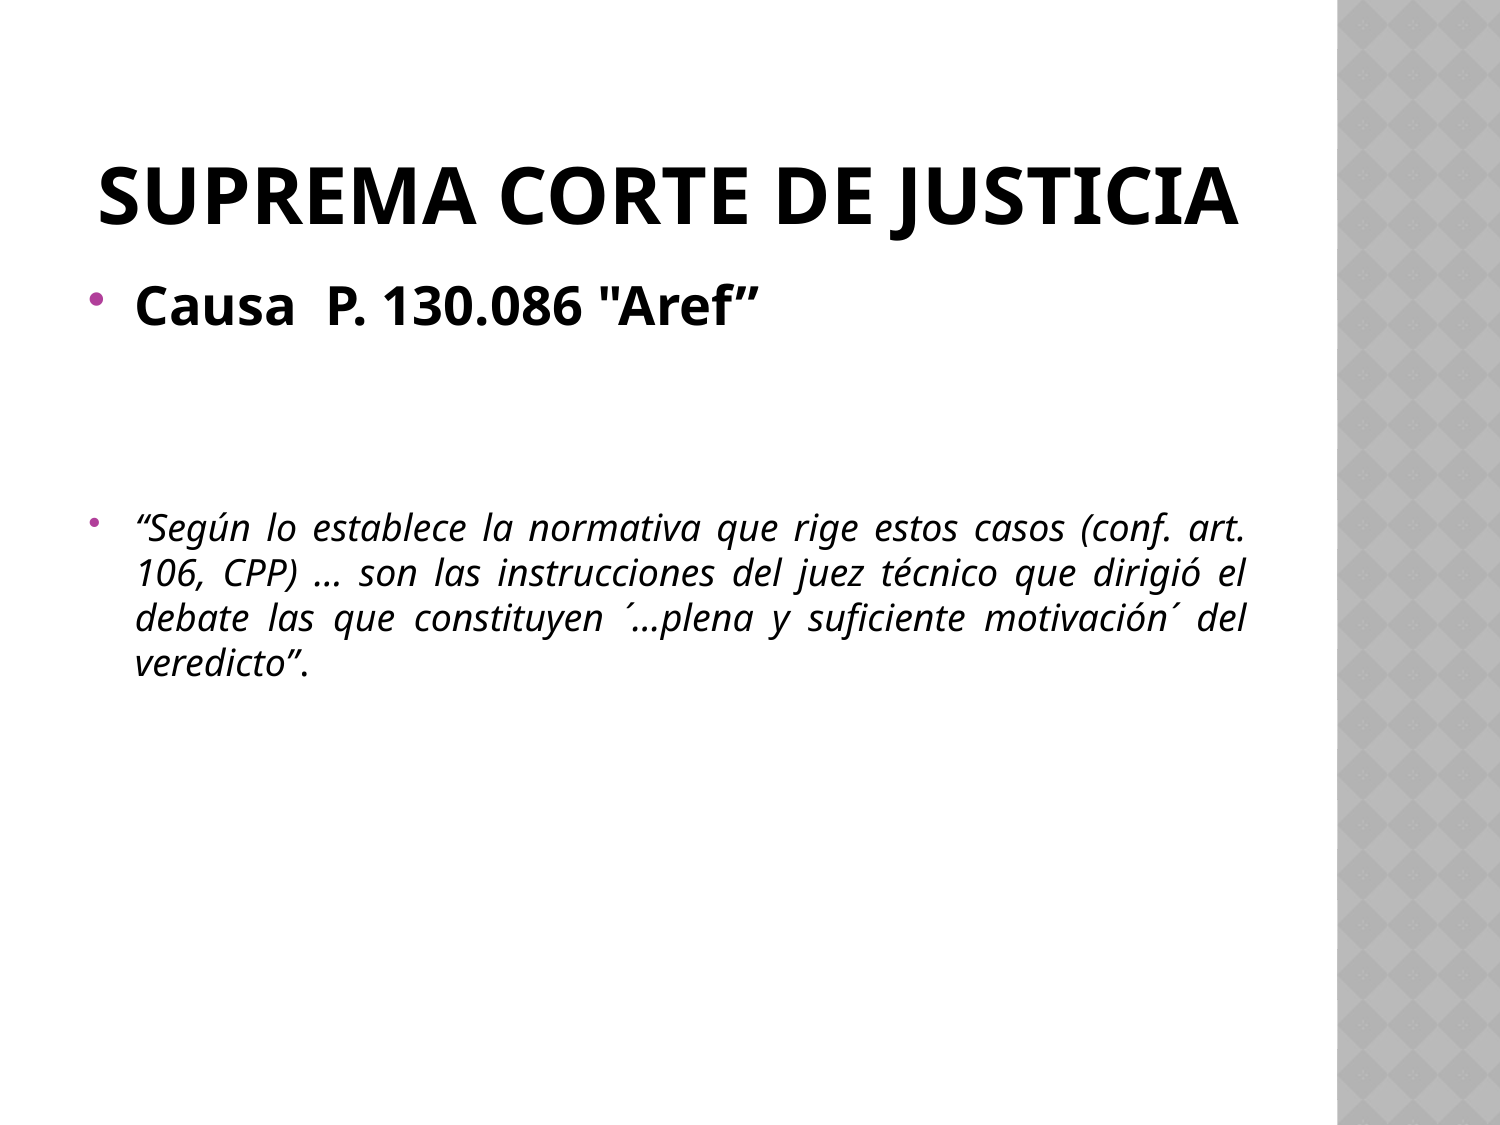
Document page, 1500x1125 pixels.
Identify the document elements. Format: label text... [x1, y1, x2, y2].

title Suprema corte de justicia [75, 52, 1263, 240]
list Causa P. 130.086 "Aref” “Según lo establece la normativa que rige estos casos (conf. art. 106, CPP) … son las instrucciones del juez técnico que dirigió el debate las que constituyen ´...plena y suficiente motivación´ del veredicto”. [75, 264, 1263, 1059]
